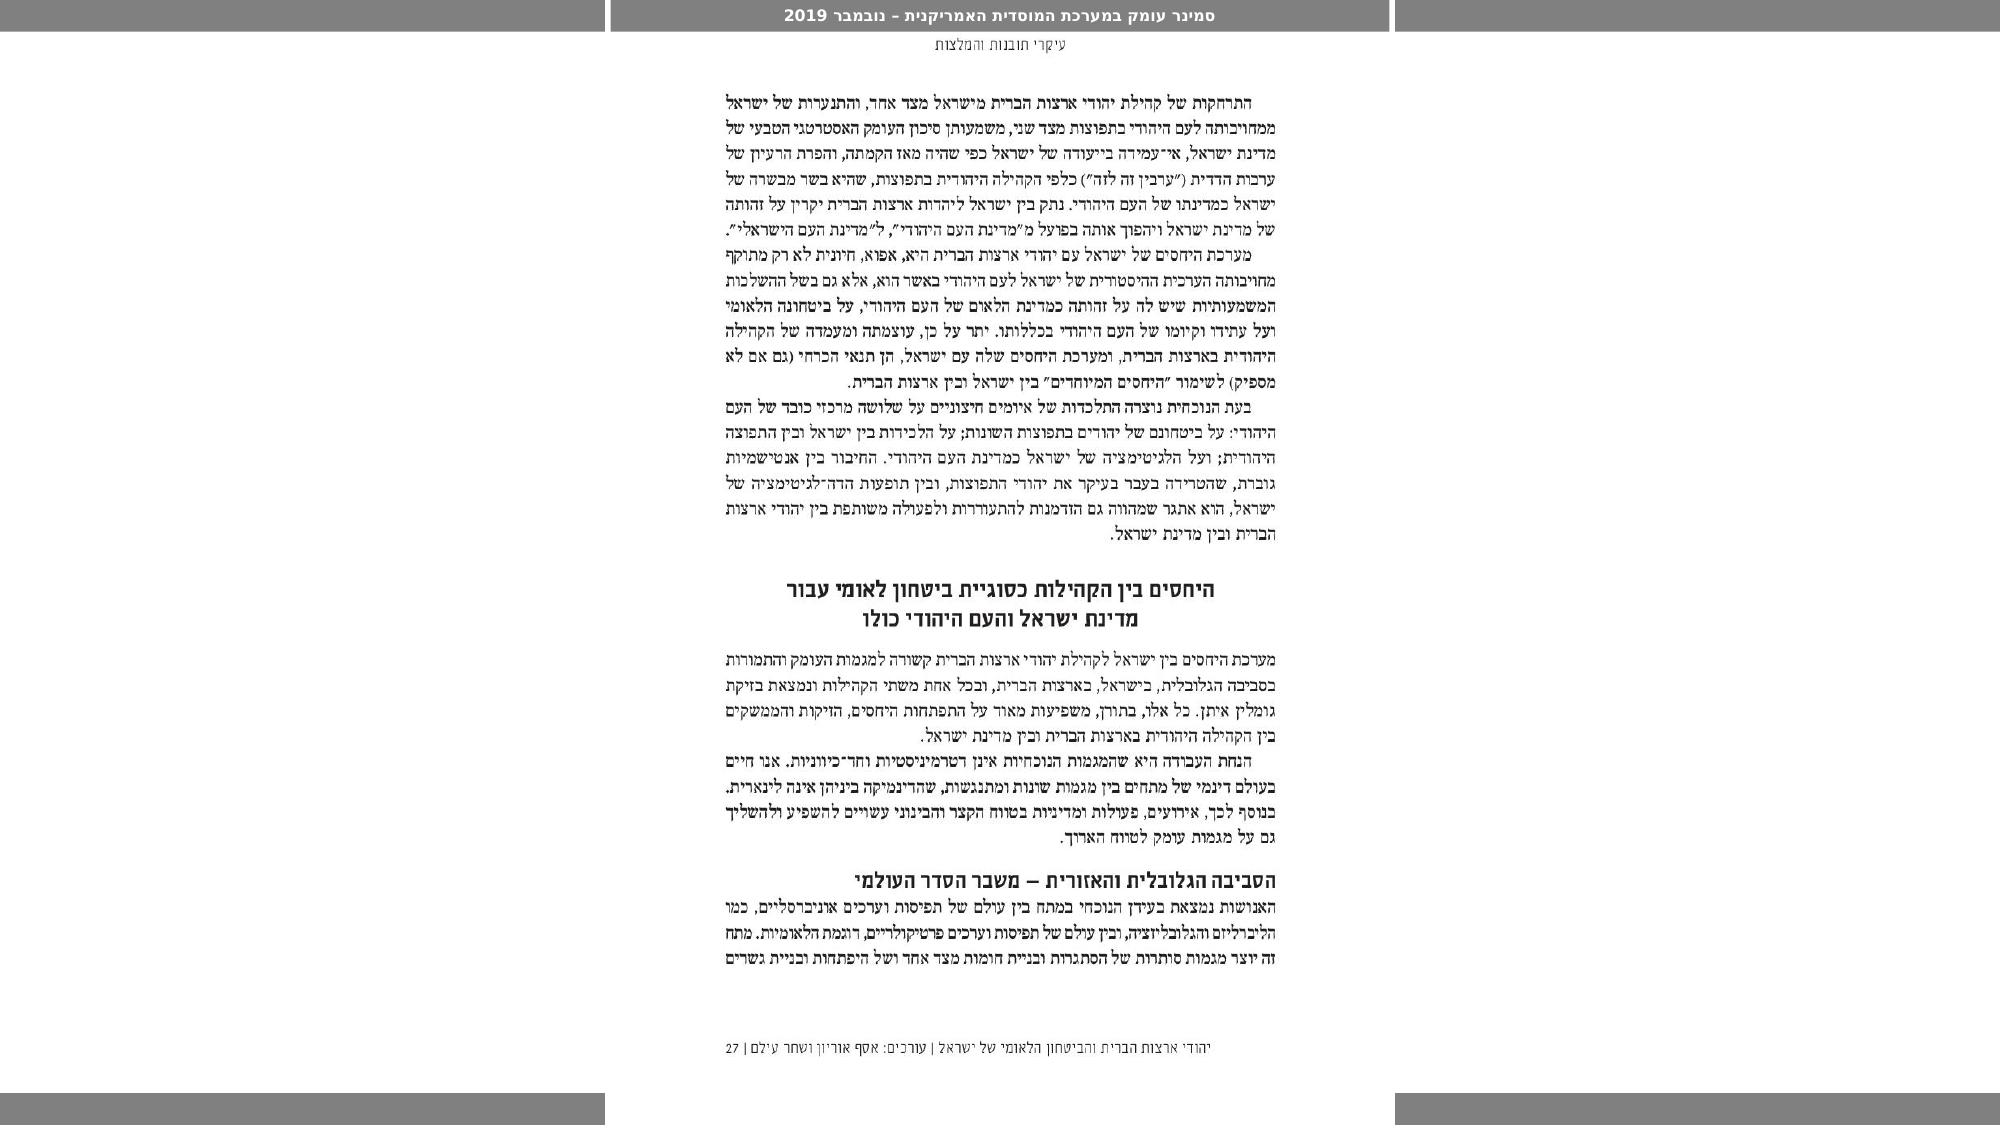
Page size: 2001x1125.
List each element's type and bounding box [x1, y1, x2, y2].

picture [605, 0, 1395, 1125]
